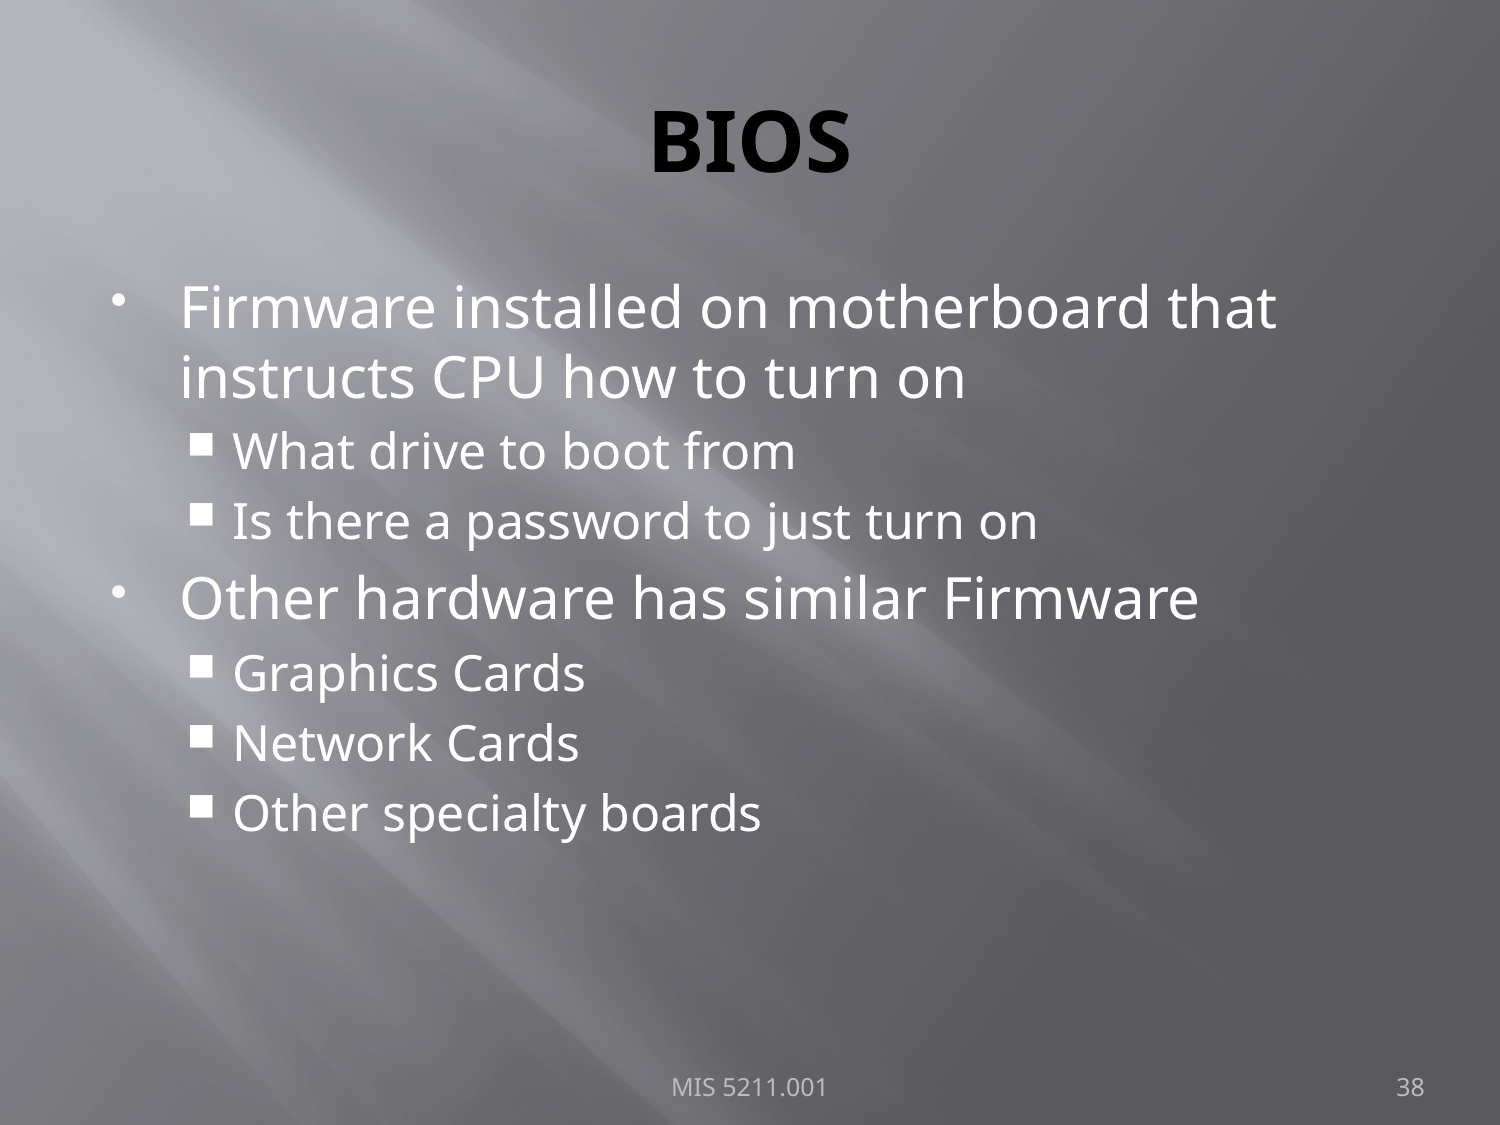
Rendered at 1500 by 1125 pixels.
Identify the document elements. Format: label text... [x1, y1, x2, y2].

slide_number 38 [1299, 1052, 1425, 1113]
list Firmware installed on motherboard that instructs CPU how to turn on What drive to boot from Is there a password to just turn on Other hardware has similar Firmware Graphics Cards Network Cards Other specialty boards [75, 262, 1425, 1035]
title BIOS [75, 45, 1425, 233]
footer MIS 5211.001 [512, 1052, 988, 1113]
